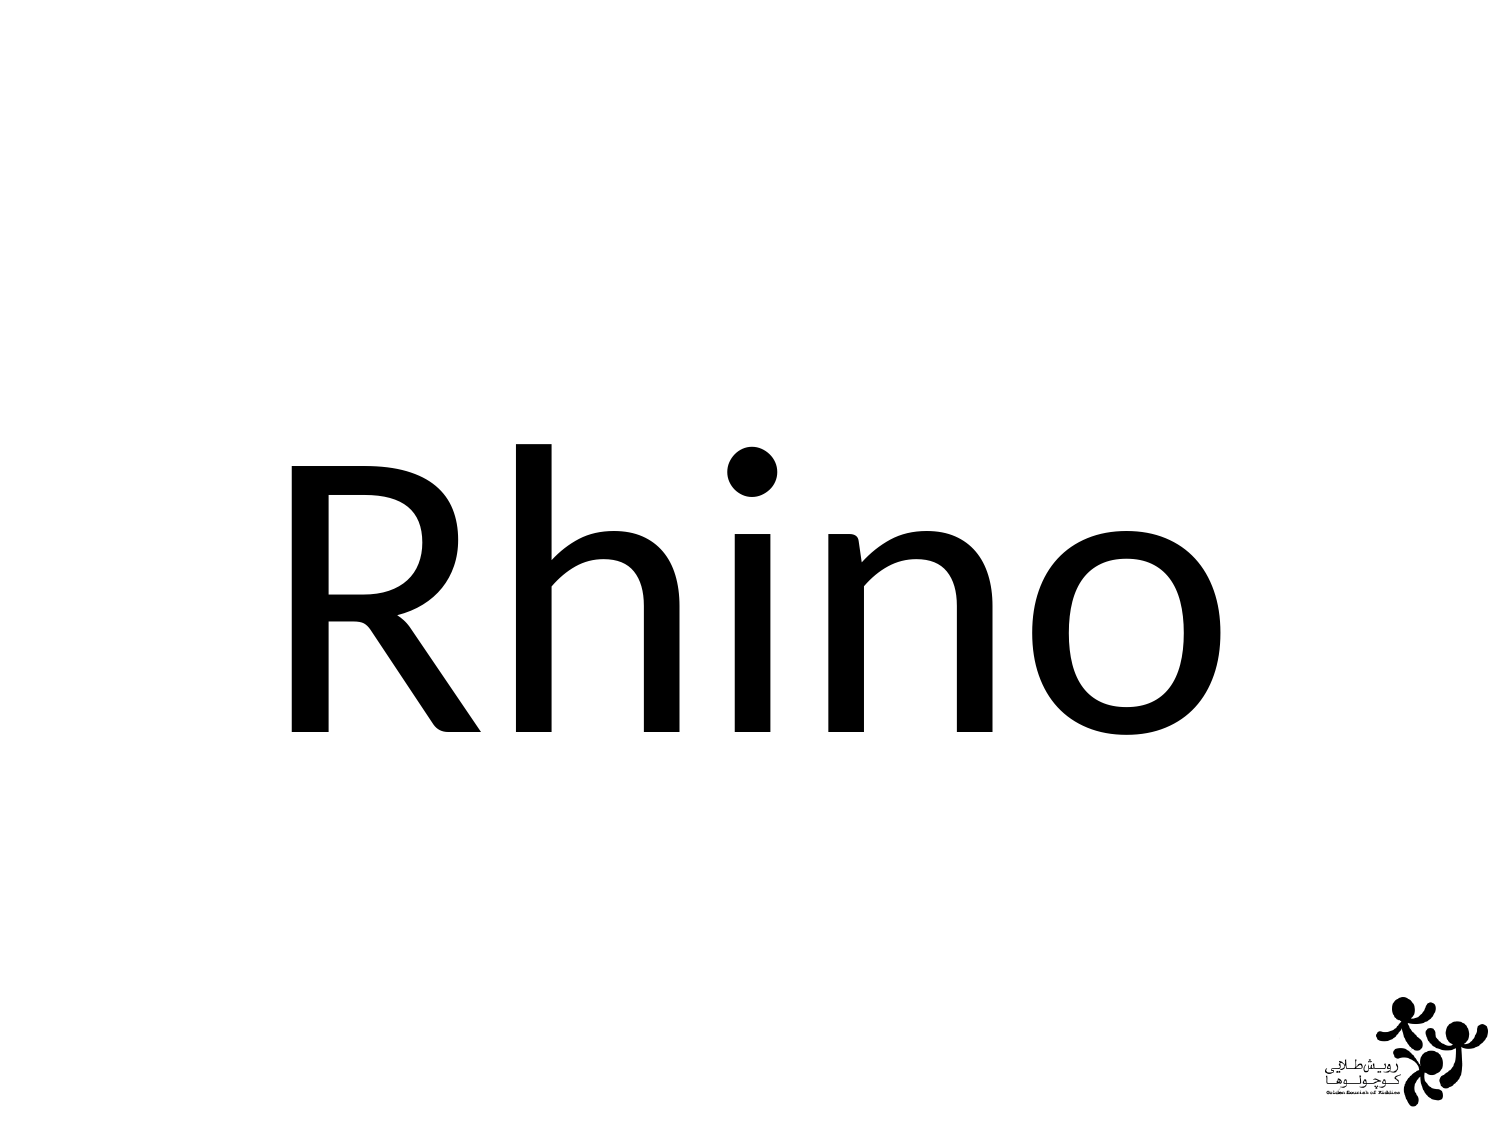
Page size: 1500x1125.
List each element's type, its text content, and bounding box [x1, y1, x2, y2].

title Rhino [75, 45, 1425, 1088]
picture [1325, 997, 1488, 1113]
